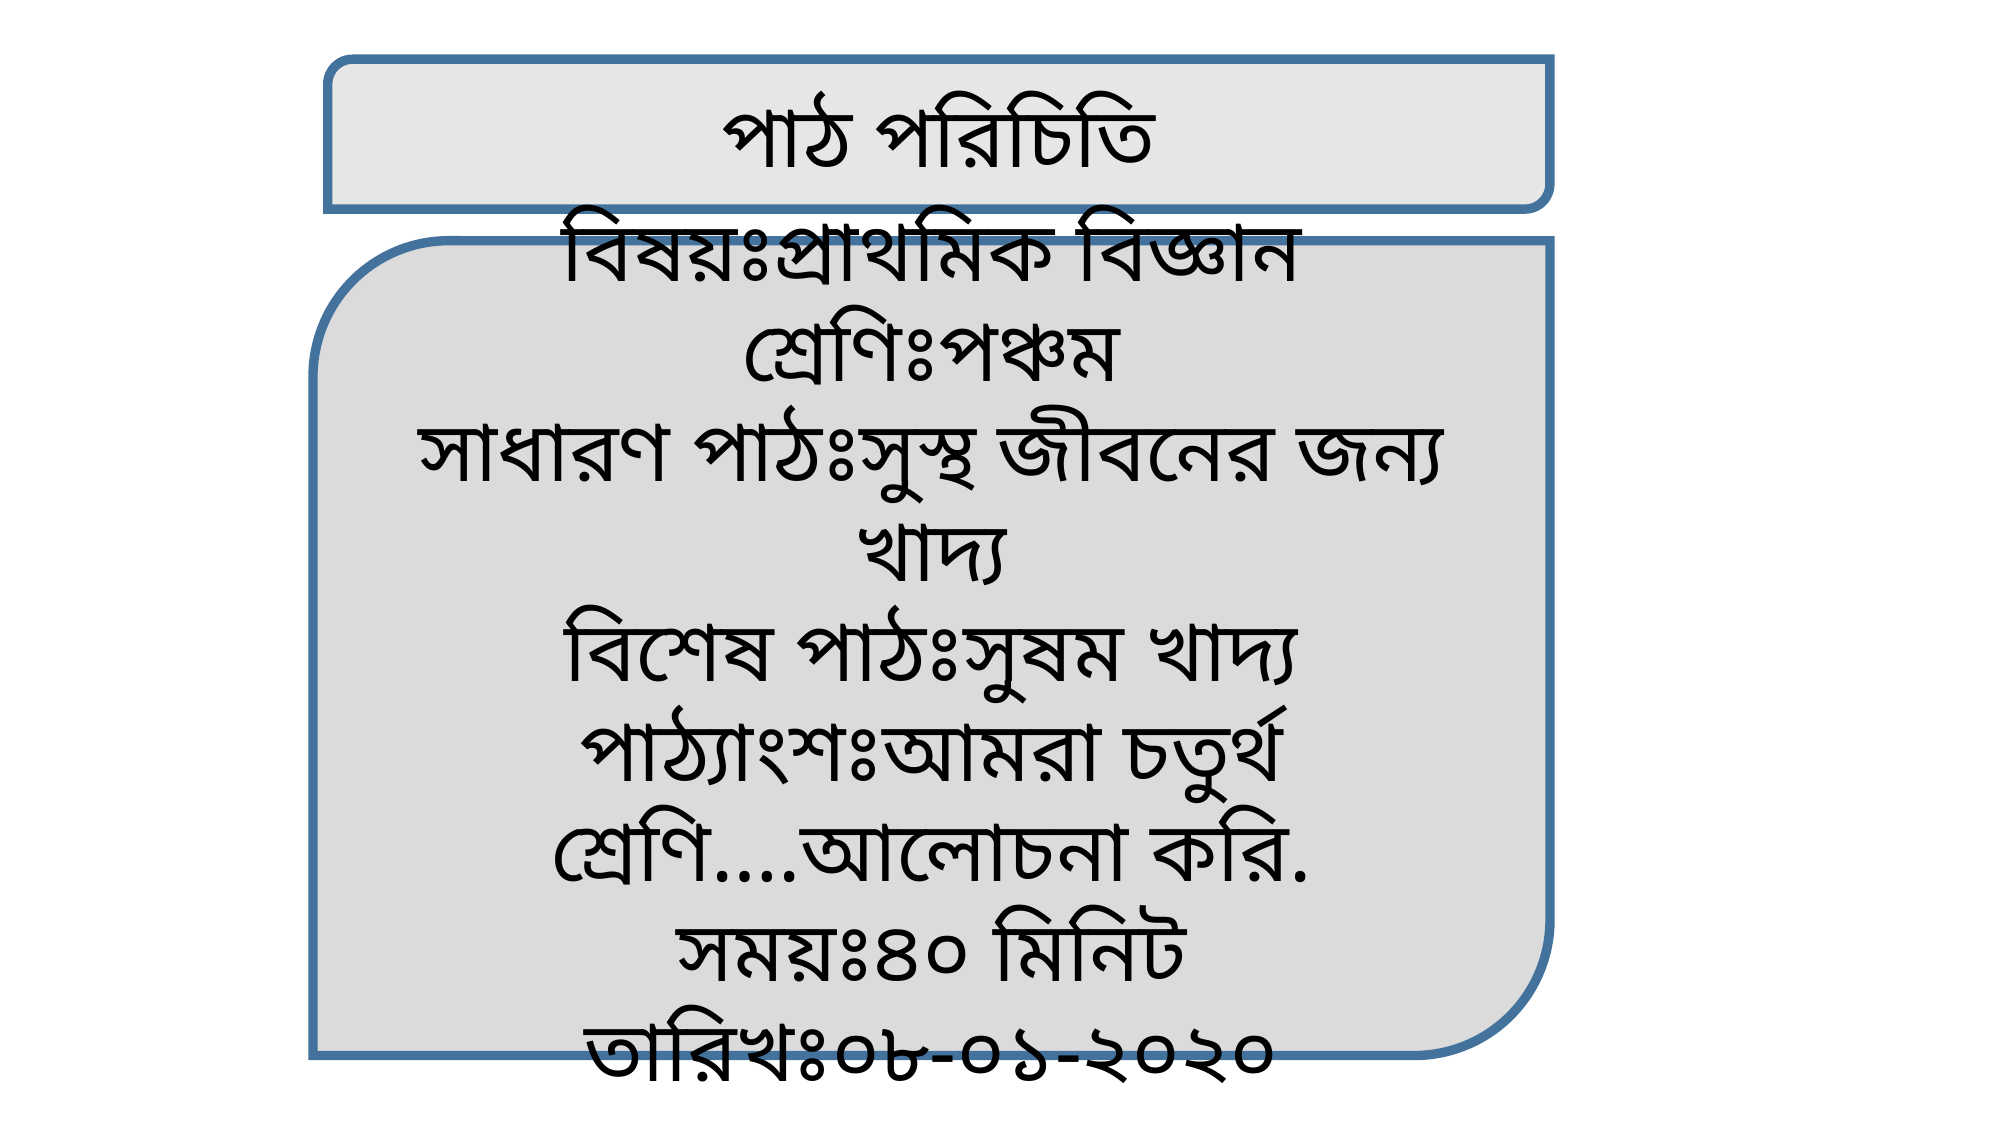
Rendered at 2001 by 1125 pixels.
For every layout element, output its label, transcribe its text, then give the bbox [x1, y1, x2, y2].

text_box বিষয়ঃপ্রাথমিক বিজ্ঞান শ্রেণিঃপঞ্চম সাধারণ পাঠঃসুস্থ জীবনের জন্য খাদ্য বিশেষ পাঠঃসুষম খাদ্য পাঠ্যাংশঃআমরা চতুর্থ শ্রেণি….আলোচনা করি. সময়ঃ৪০ মিনিট তারিখঃ০৮-০১-২০২০ [311, 239, 1552, 1057]
text_box পাঠ পরিচিতি [326, 58, 1551, 211]
